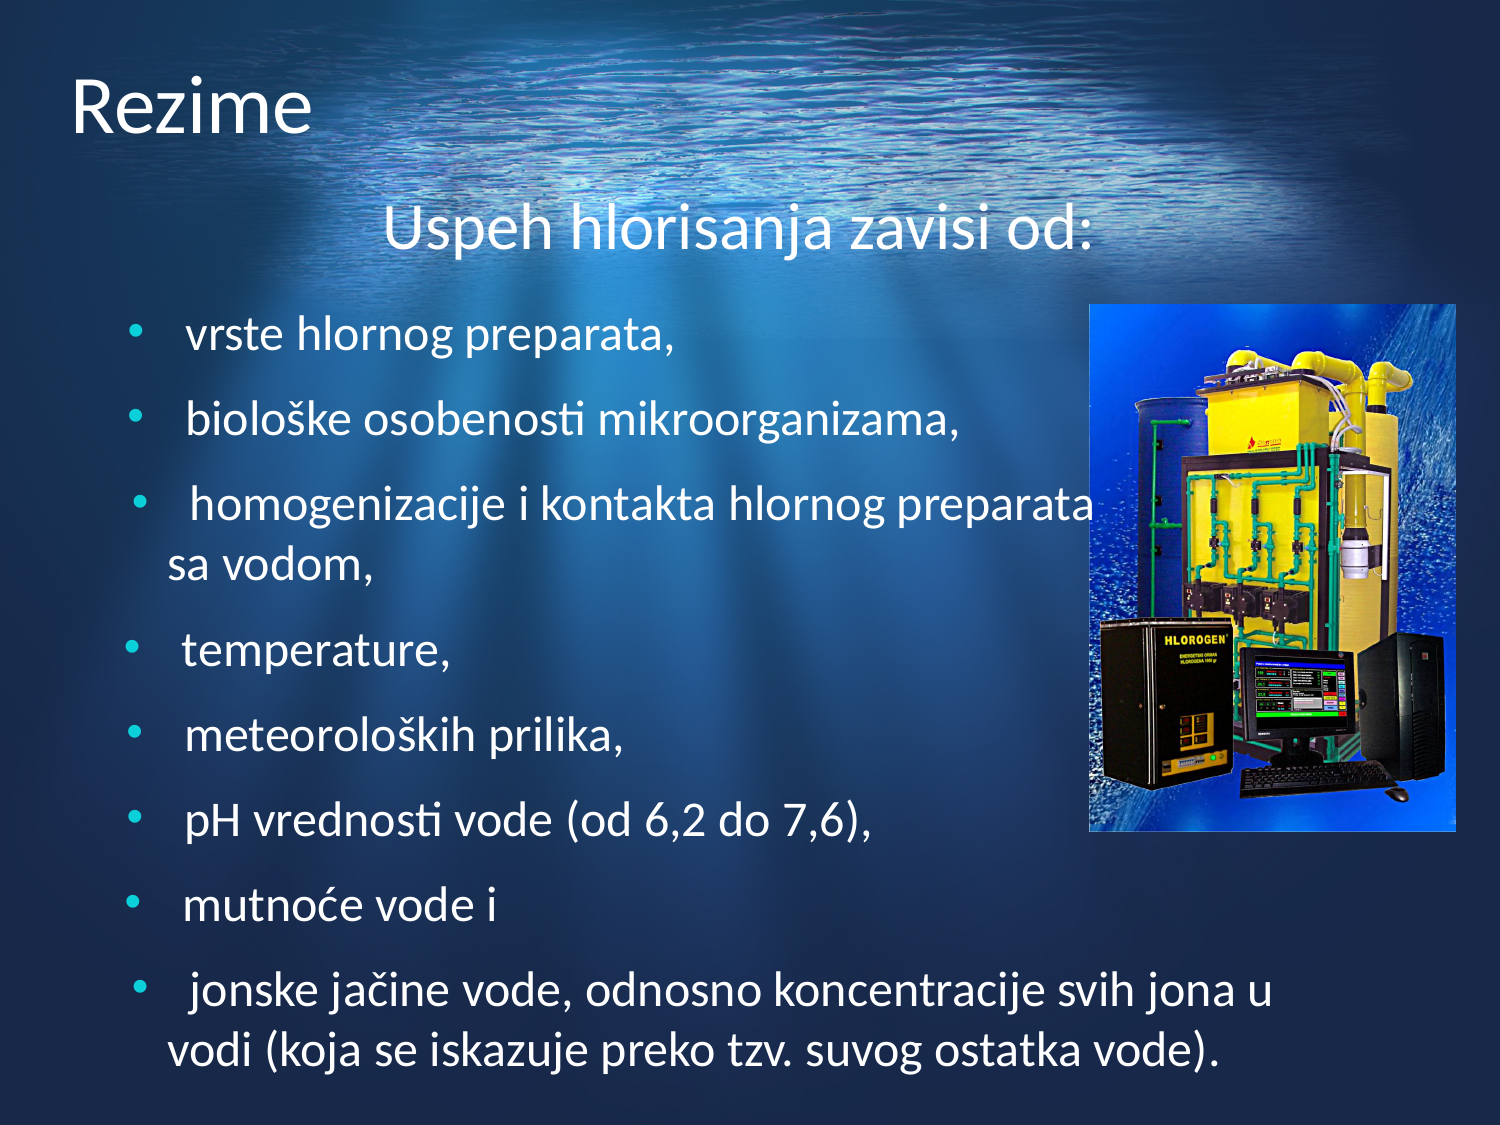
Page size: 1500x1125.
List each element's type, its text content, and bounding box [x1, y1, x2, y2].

text_box jonske jačine vode, odnosno koncentracije svih jona u vodi (koja se iskazuje preko tzv. suvog ostatka vode). [117, 949, 1372, 1084]
title Rezime [70, 0, 523, 151]
text_box mutnoće vode i [109, 863, 513, 939]
text_box meteoroloških prilika, [111, 693, 640, 769]
text_box homogenizacije i kontakta hlornog preparata sa vodom, [117, 463, 1082, 598]
text_box vrste hlornog preparata, [112, 292, 691, 368]
text_box Uspeh hlorisanja zavisi od: [367, 175, 1111, 271]
text_box biološke osobenosti mikroorganizama, [112, 378, 977, 453]
text_box temperature, [109, 608, 467, 684]
picture [0, 0, 1500, 1125]
text_box pH vrednosti vode (od 6,2 do 7,6), [111, 778, 888, 854]
